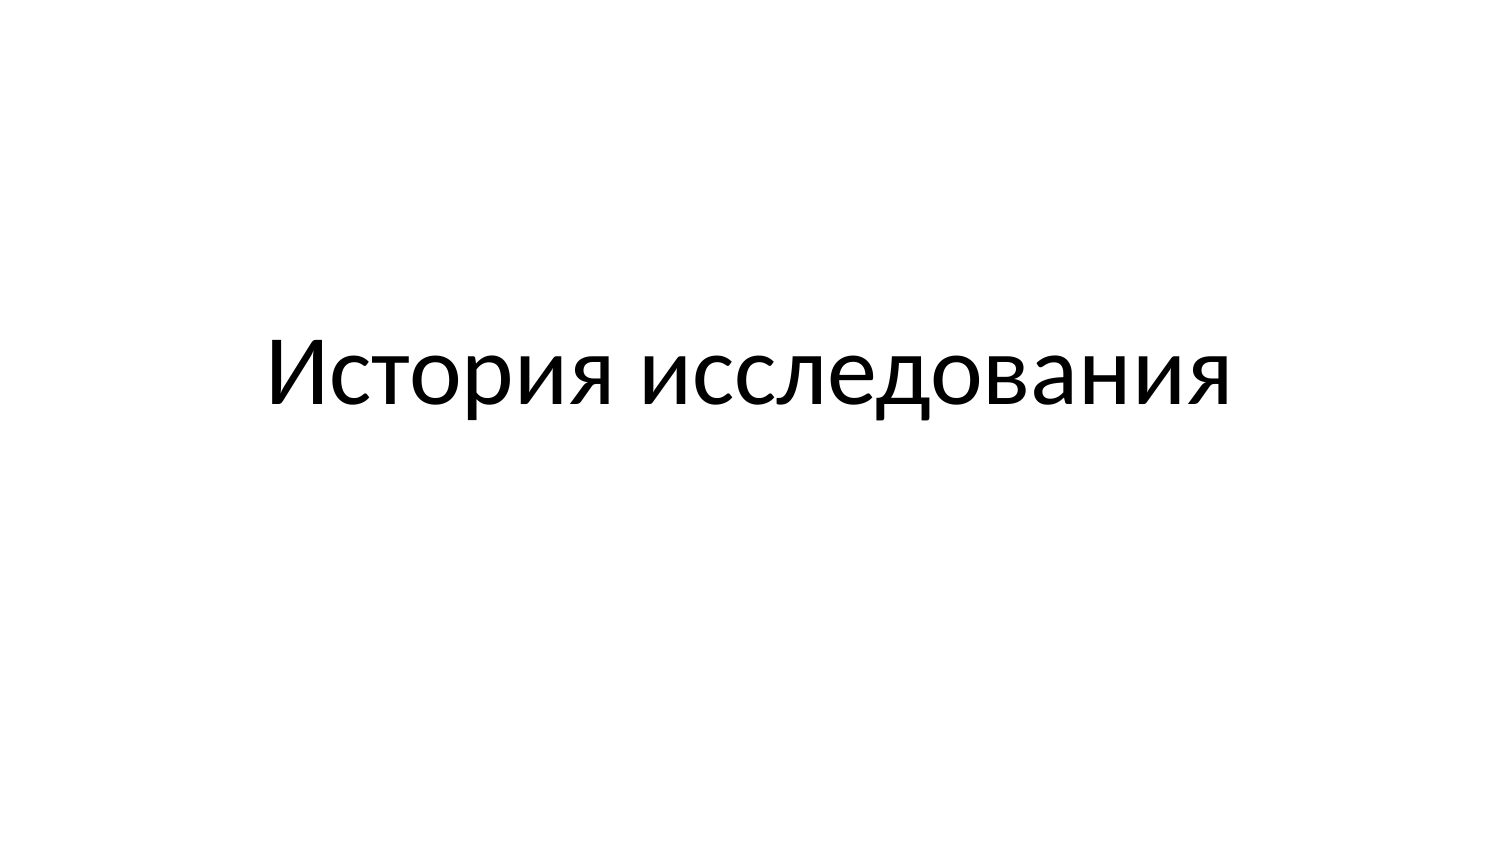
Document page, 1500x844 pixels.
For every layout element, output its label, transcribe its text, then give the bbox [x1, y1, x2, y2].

title История исследования [187, 138, 1313, 432]
